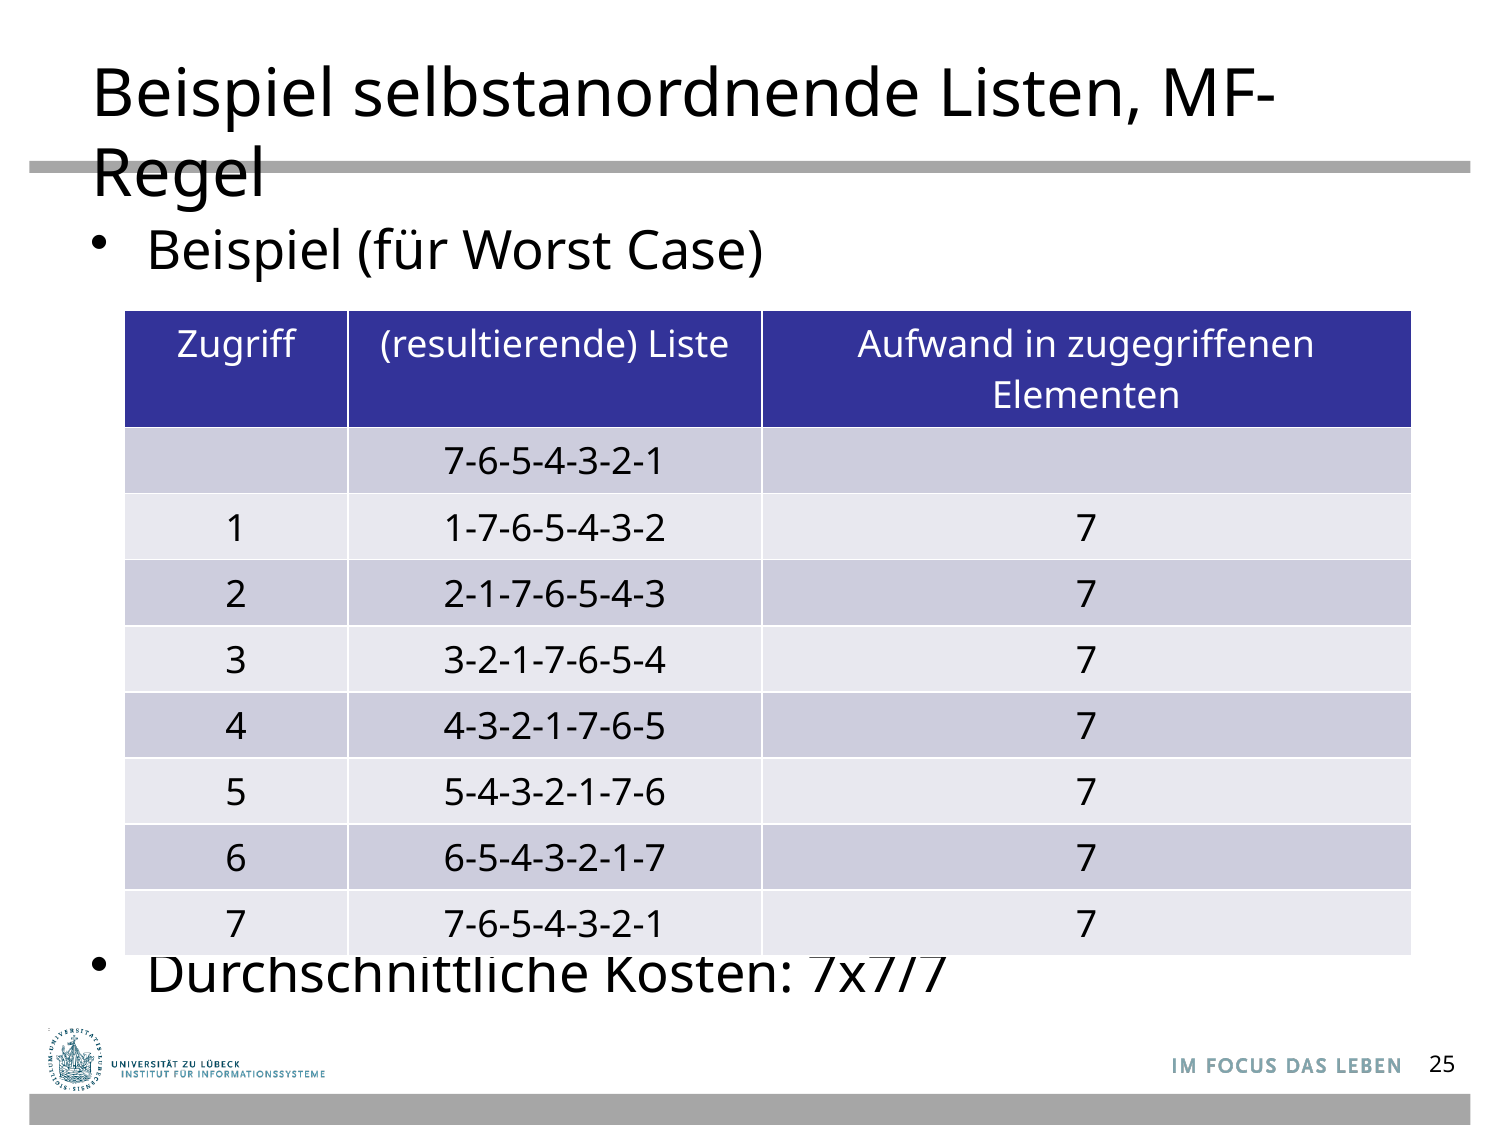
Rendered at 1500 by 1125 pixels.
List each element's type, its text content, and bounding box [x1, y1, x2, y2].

table_header (resultierende) Liste [349, 311, 761, 427]
table_cell 1 [125, 494, 347, 559]
table_cell 4-3-2-1-7-6-5 [349, 693, 761, 757]
title Beispiel selbstanordnende Listen, MF-Regel [76, 42, 1427, 126]
table_cell 1-7-6-5-4-3-2 [349, 494, 761, 559]
list Beispiel (für Worst Case) Durchschnittliche Kosten: 7x7/7 [75, 208, 1439, 893]
table_cell 6 [125, 825, 347, 889]
table_cell 5 [125, 759, 347, 823]
table_cell 7 [763, 891, 1411, 955]
table_header Zugriff [125, 311, 347, 427]
table_header Aufwand in zugegriffenen Elementen [763, 311, 1411, 427]
table_cell 7 [763, 494, 1411, 559]
table_cell 7 [763, 627, 1411, 691]
table_cell 2-1-7-6-5-4-3 [349, 560, 761, 625]
table_cell 7 [763, 759, 1411, 823]
slide_number 25 [1305, 1050, 1471, 1083]
table_cell [125, 428, 347, 493]
table_cell 7-6-5-4-3-2-1 [349, 428, 761, 493]
table_cell [763, 428, 1411, 493]
table_cell 4 [125, 693, 347, 757]
table_cell 7 [763, 560, 1411, 625]
table_cell 7 [763, 693, 1411, 757]
table_cell 2 [125, 560, 347, 625]
table_cell 7 [763, 825, 1411, 889]
table_cell 3 [125, 627, 347, 691]
table_cell 6-5-4-3-2-1-7 [349, 825, 761, 889]
table_cell 5-4-3-2-1-7-6 [349, 759, 761, 823]
picture [1173, 1058, 1305, 1073]
table_cell 3-2-1-7-6-5-4 [349, 627, 761, 691]
table_cell 7-6-5-4-3-2-1 [349, 891, 761, 955]
table_cell 7 [125, 891, 347, 955]
